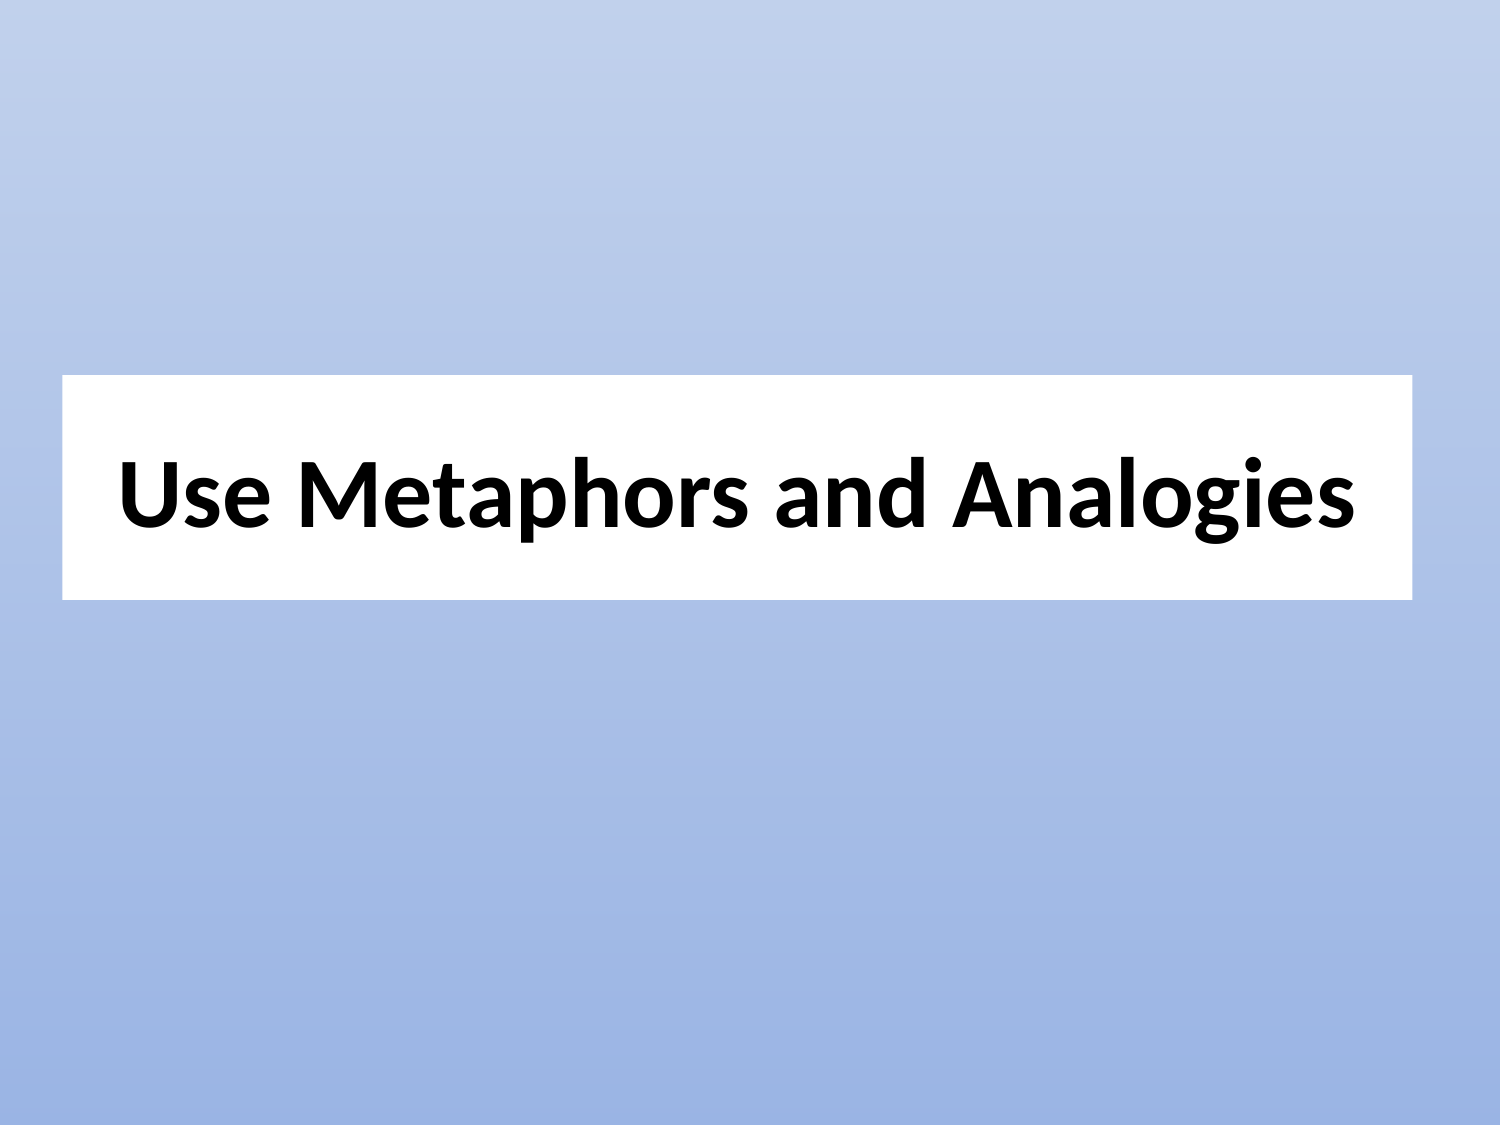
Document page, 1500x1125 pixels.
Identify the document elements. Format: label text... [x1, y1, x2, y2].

title Use Metaphors and Analogies [62, 374, 1413, 601]
